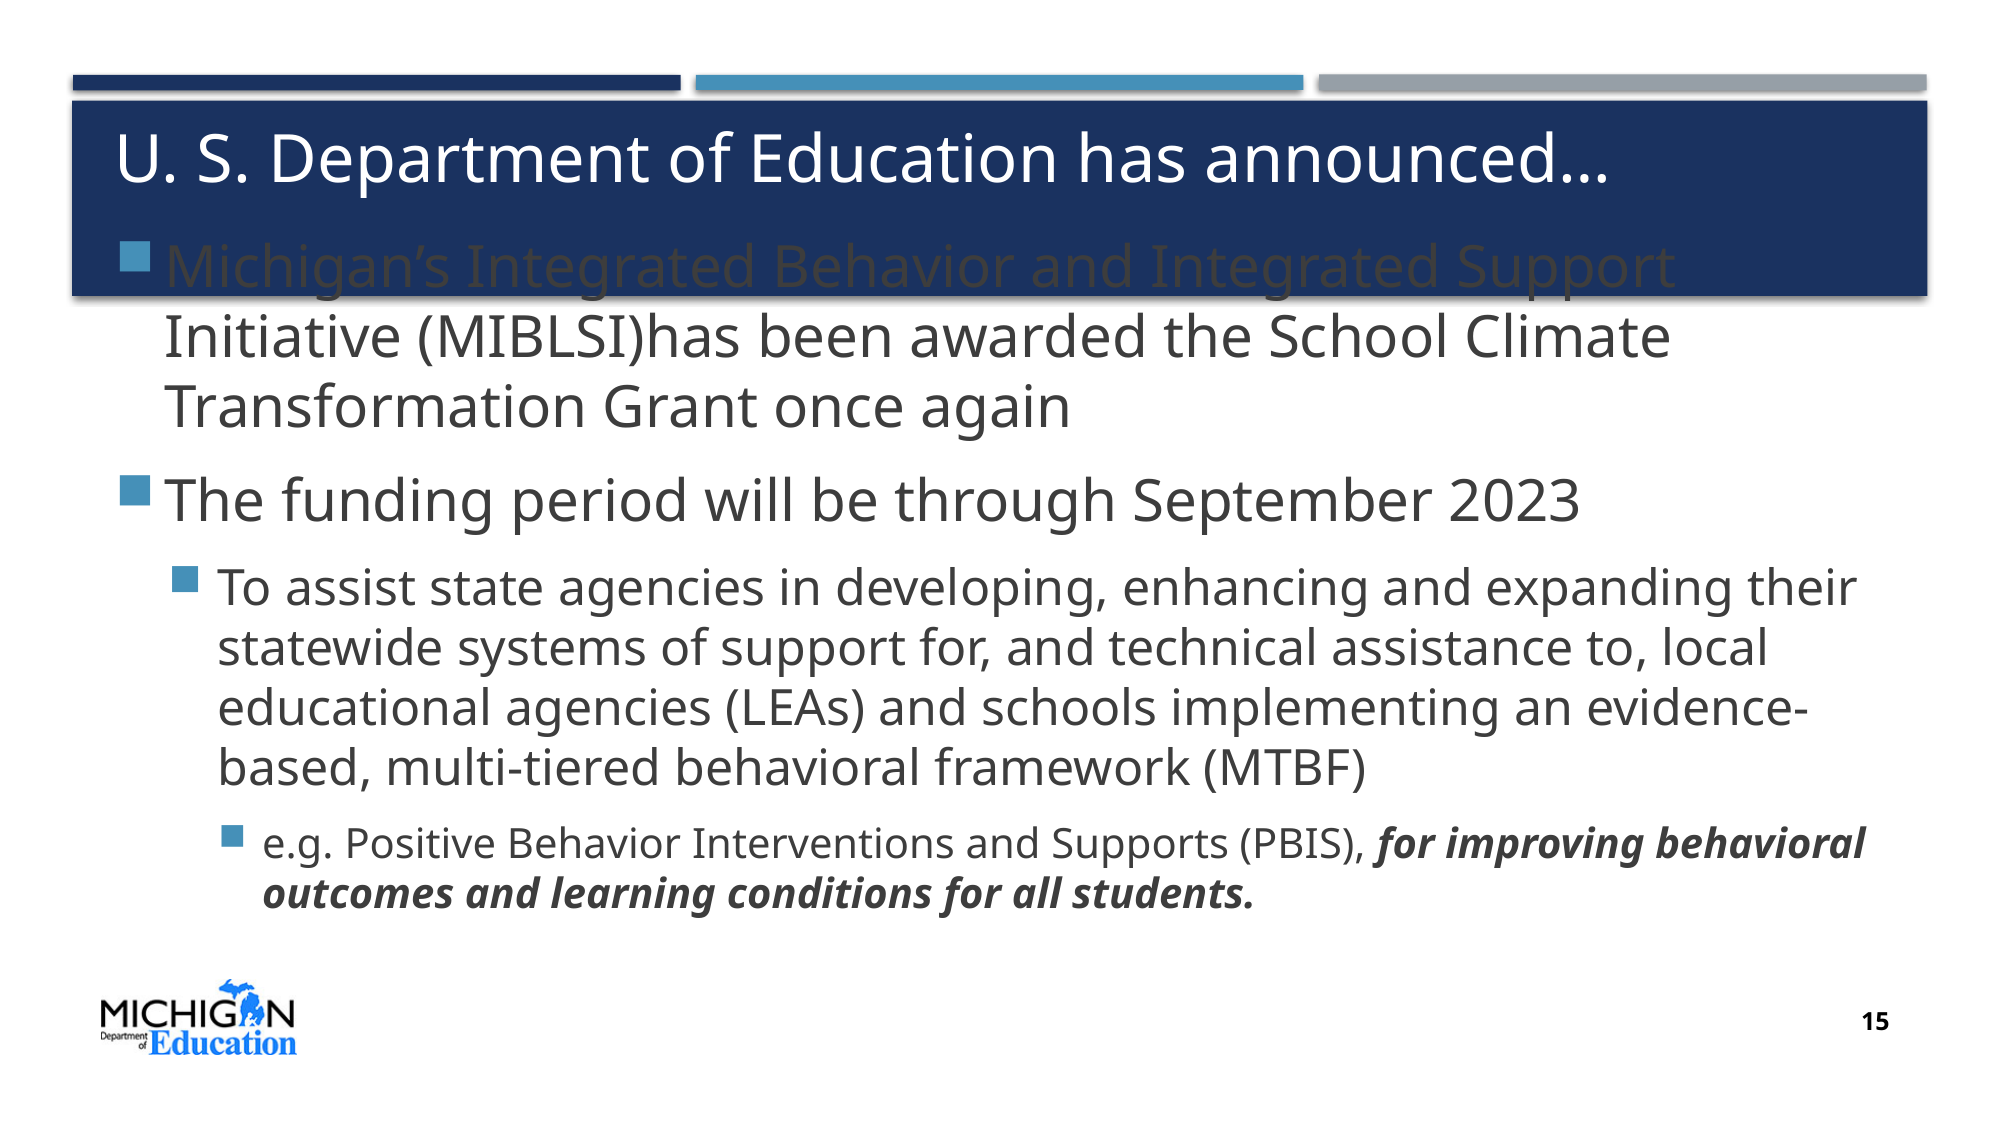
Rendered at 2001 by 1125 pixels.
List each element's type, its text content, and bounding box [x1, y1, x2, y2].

title U. S. Department of Education has announced… [99, 72, 1905, 221]
picture [101, 993, 297, 1055]
list Michigan’s Integrated Behavior and Integrated Support Initiative (MIBLSI)has been awarded the School Climate Transformation Grant once again The funding period will be through September 2023 To assist state agencies in developing, enhancing and expanding their statewide systems of support for, and technical assistance to, local educational agencies (LEAs) and schools implementing an evidence-based, multi-tiered behavioral framework (MTBF) e.g. Positive Behavior Interventions and Supports (PBIS), for improving behavioral outcomes and learning conditions for all students. [99, 221, 1905, 993]
slide_number 15 [1732, 992, 1905, 1053]
